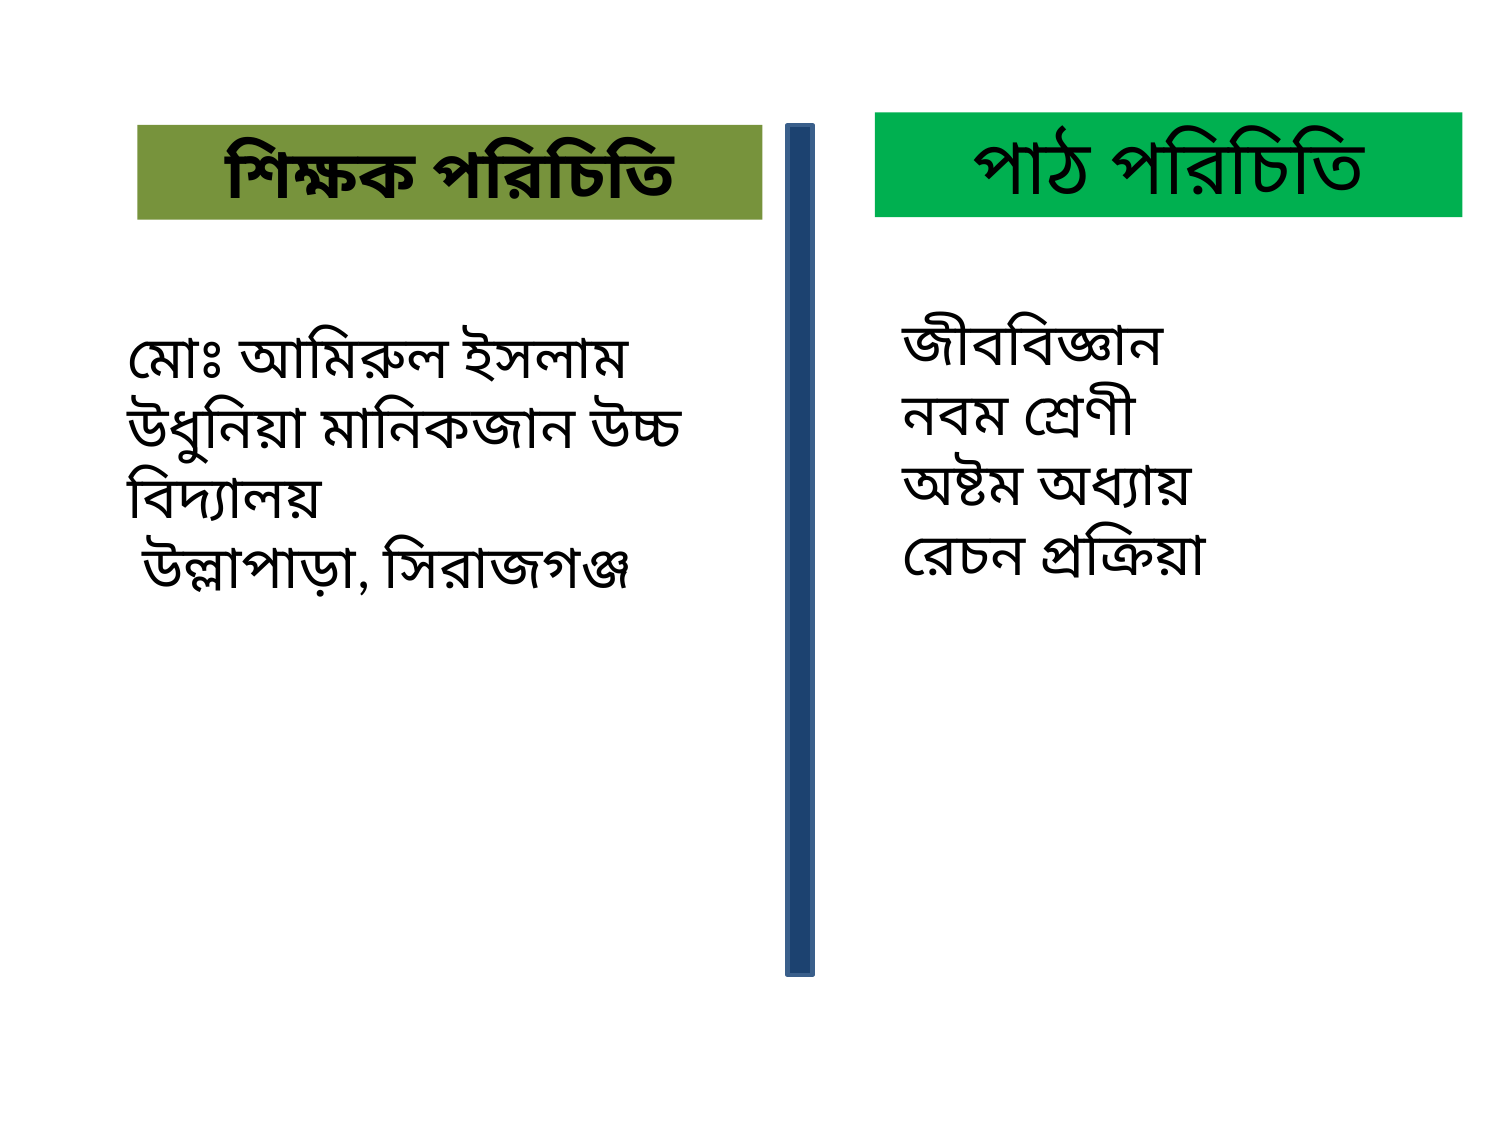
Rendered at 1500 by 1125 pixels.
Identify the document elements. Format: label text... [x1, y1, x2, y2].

text_box পাঠ পরিচিতি [874, 112, 1463, 218]
text_box [785, 123, 815, 977]
text_box মোঃ আমিরুল ইসলাম উধুনিয়া মানিকজান উচ্চ বিদ্যালয় উল্লাপাড়া, সিরাজগঞ্জ [112, 312, 738, 608]
text_box শিক্ষক পরিচিতি [137, 124, 763, 220]
text_box জীববিজ্ঞান নবম শ্রেণী অষ্টম অধ্যায় রেচন প্রক্রিয়া [887, 299, 1450, 805]
